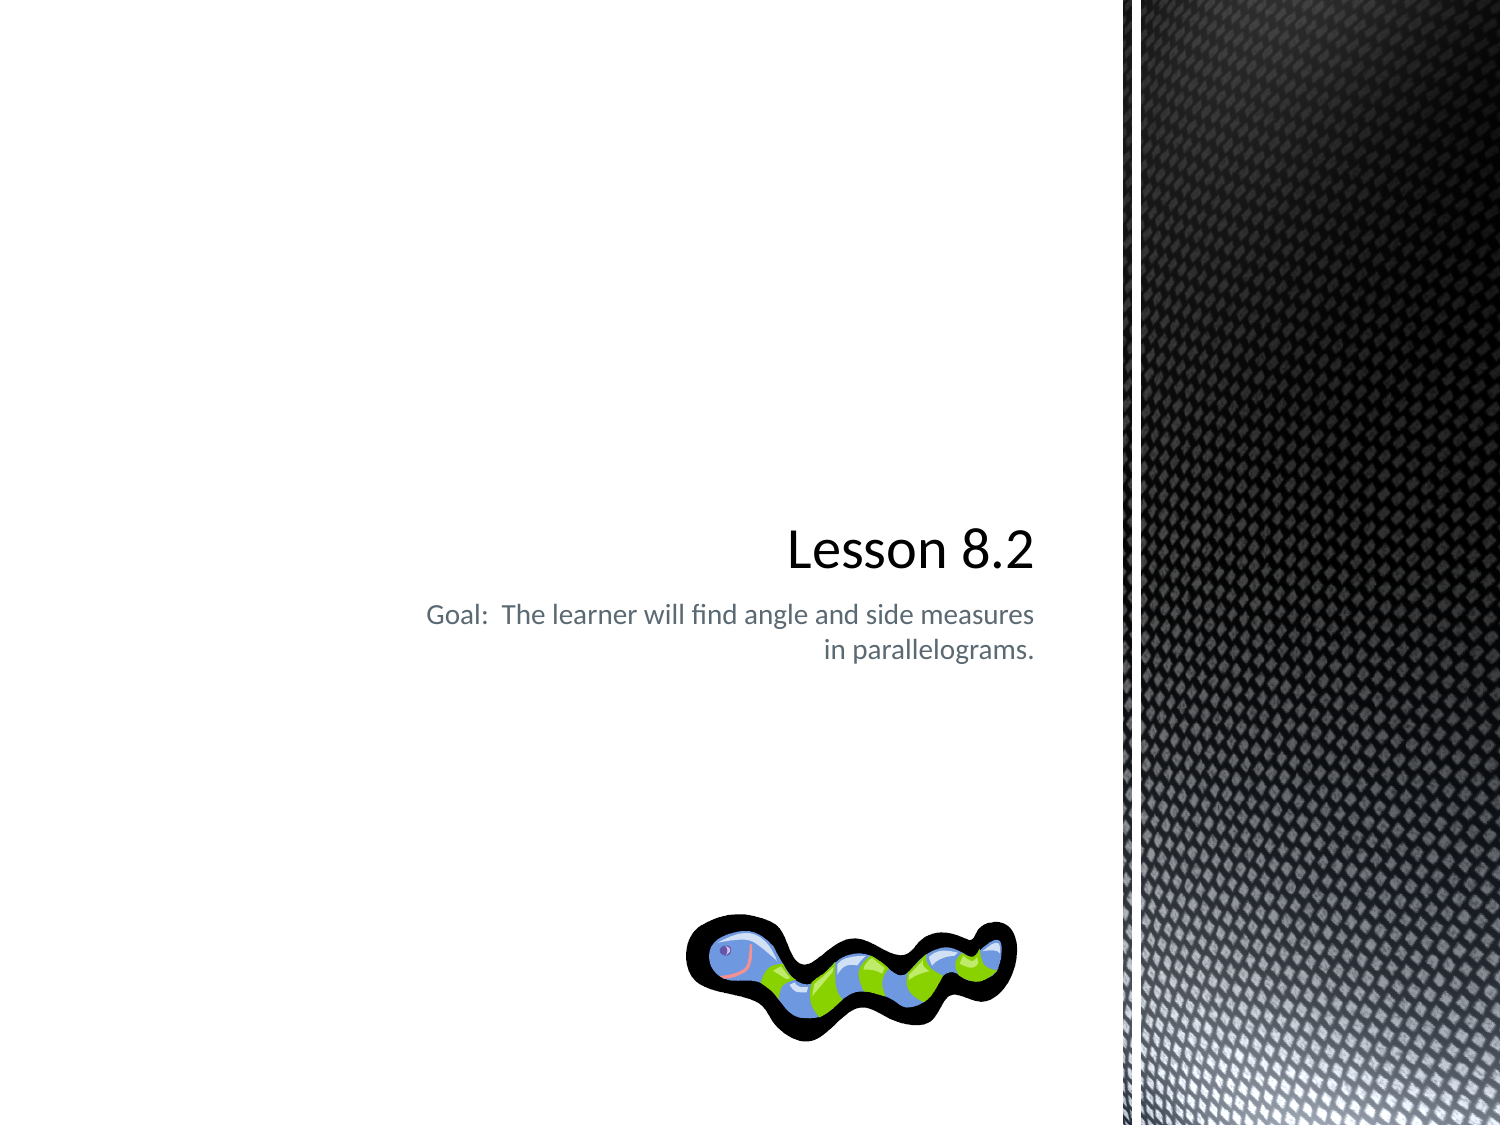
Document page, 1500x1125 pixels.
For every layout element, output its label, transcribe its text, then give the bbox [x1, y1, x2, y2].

subtitle Goal: The learner will find angle and side measures in parallelograms. [399, 588, 1050, 938]
title Lesson 8.2 [399, 237, 1050, 588]
picture [683, 909, 1023, 1047]
picture [1123, 0, 1500, 1125]
